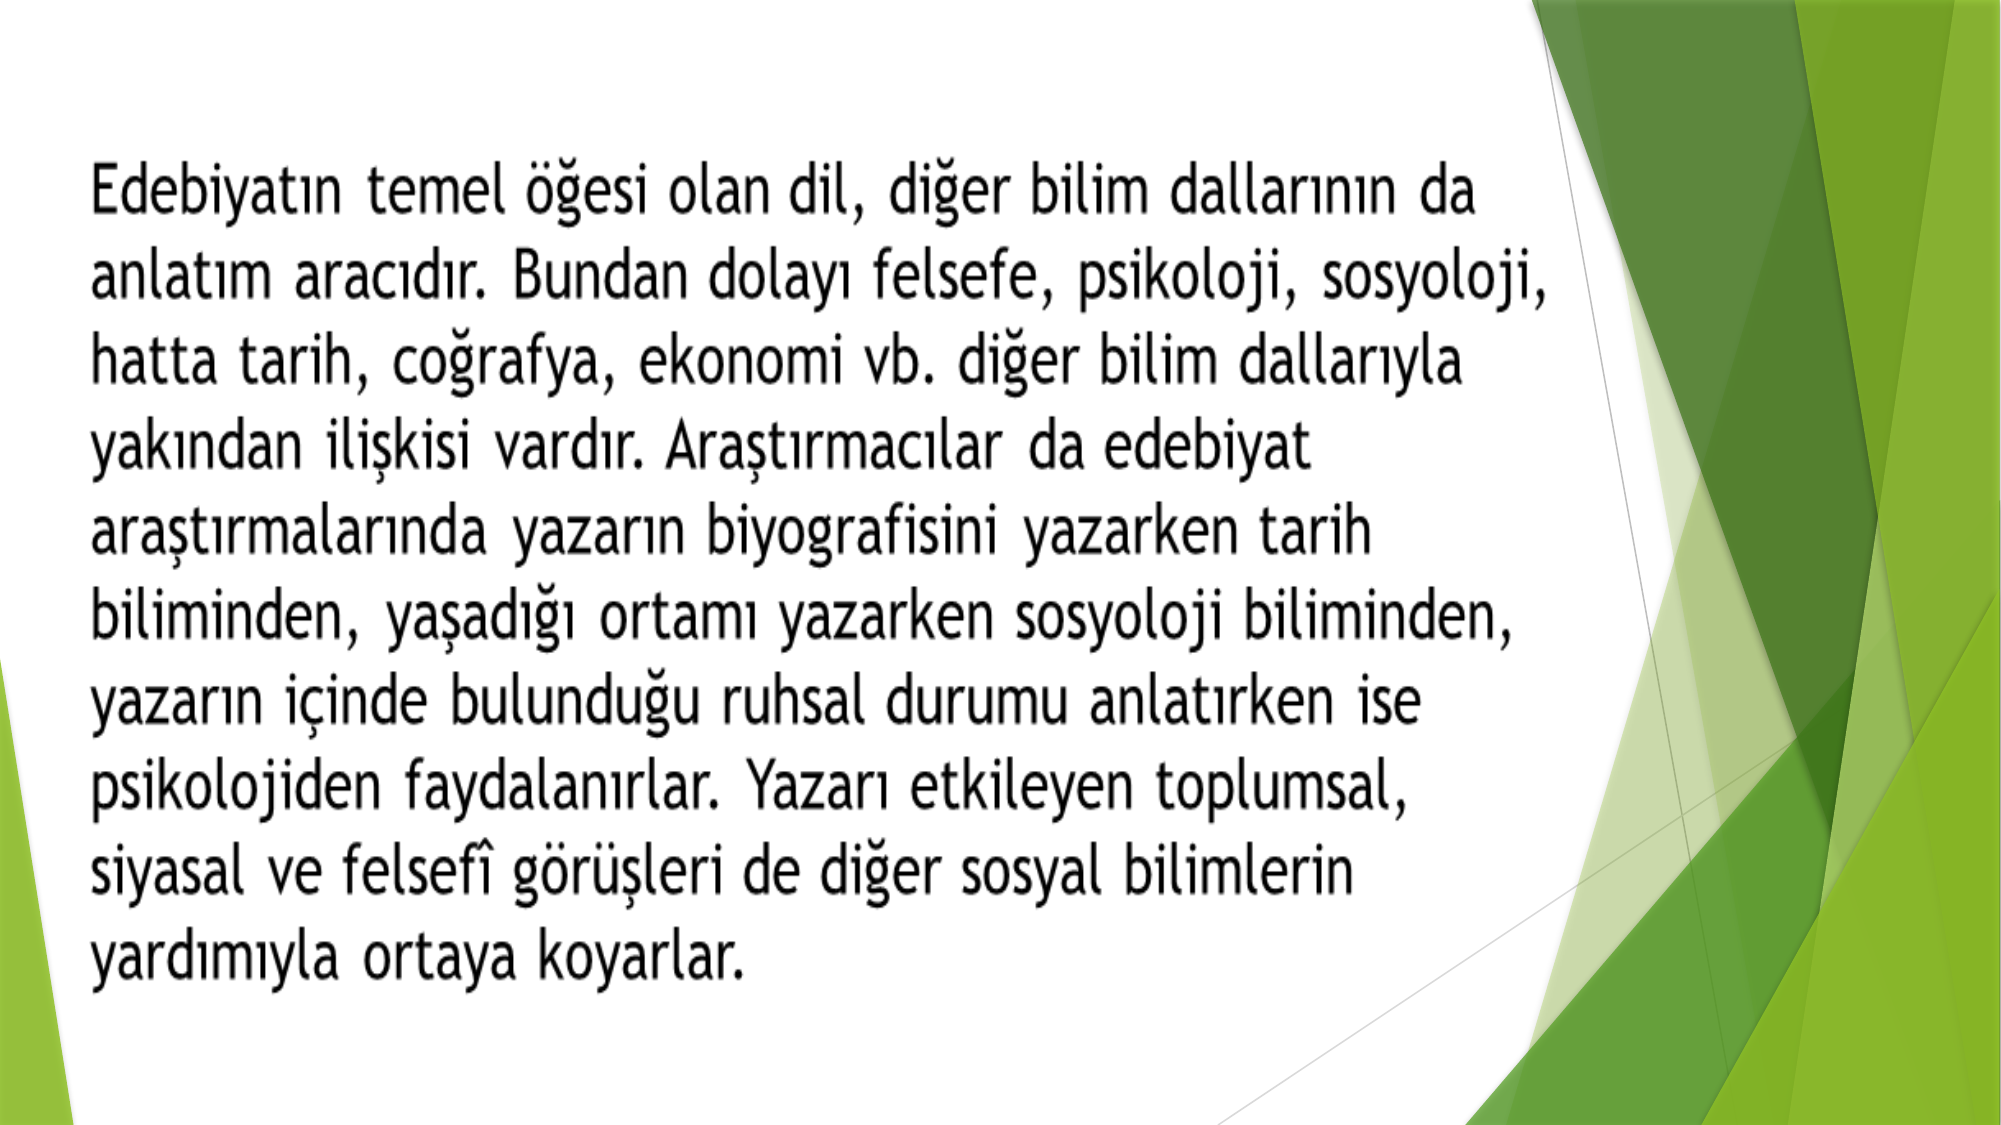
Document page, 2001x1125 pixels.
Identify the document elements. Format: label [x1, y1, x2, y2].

picture [56, 0, 1607, 1038]
